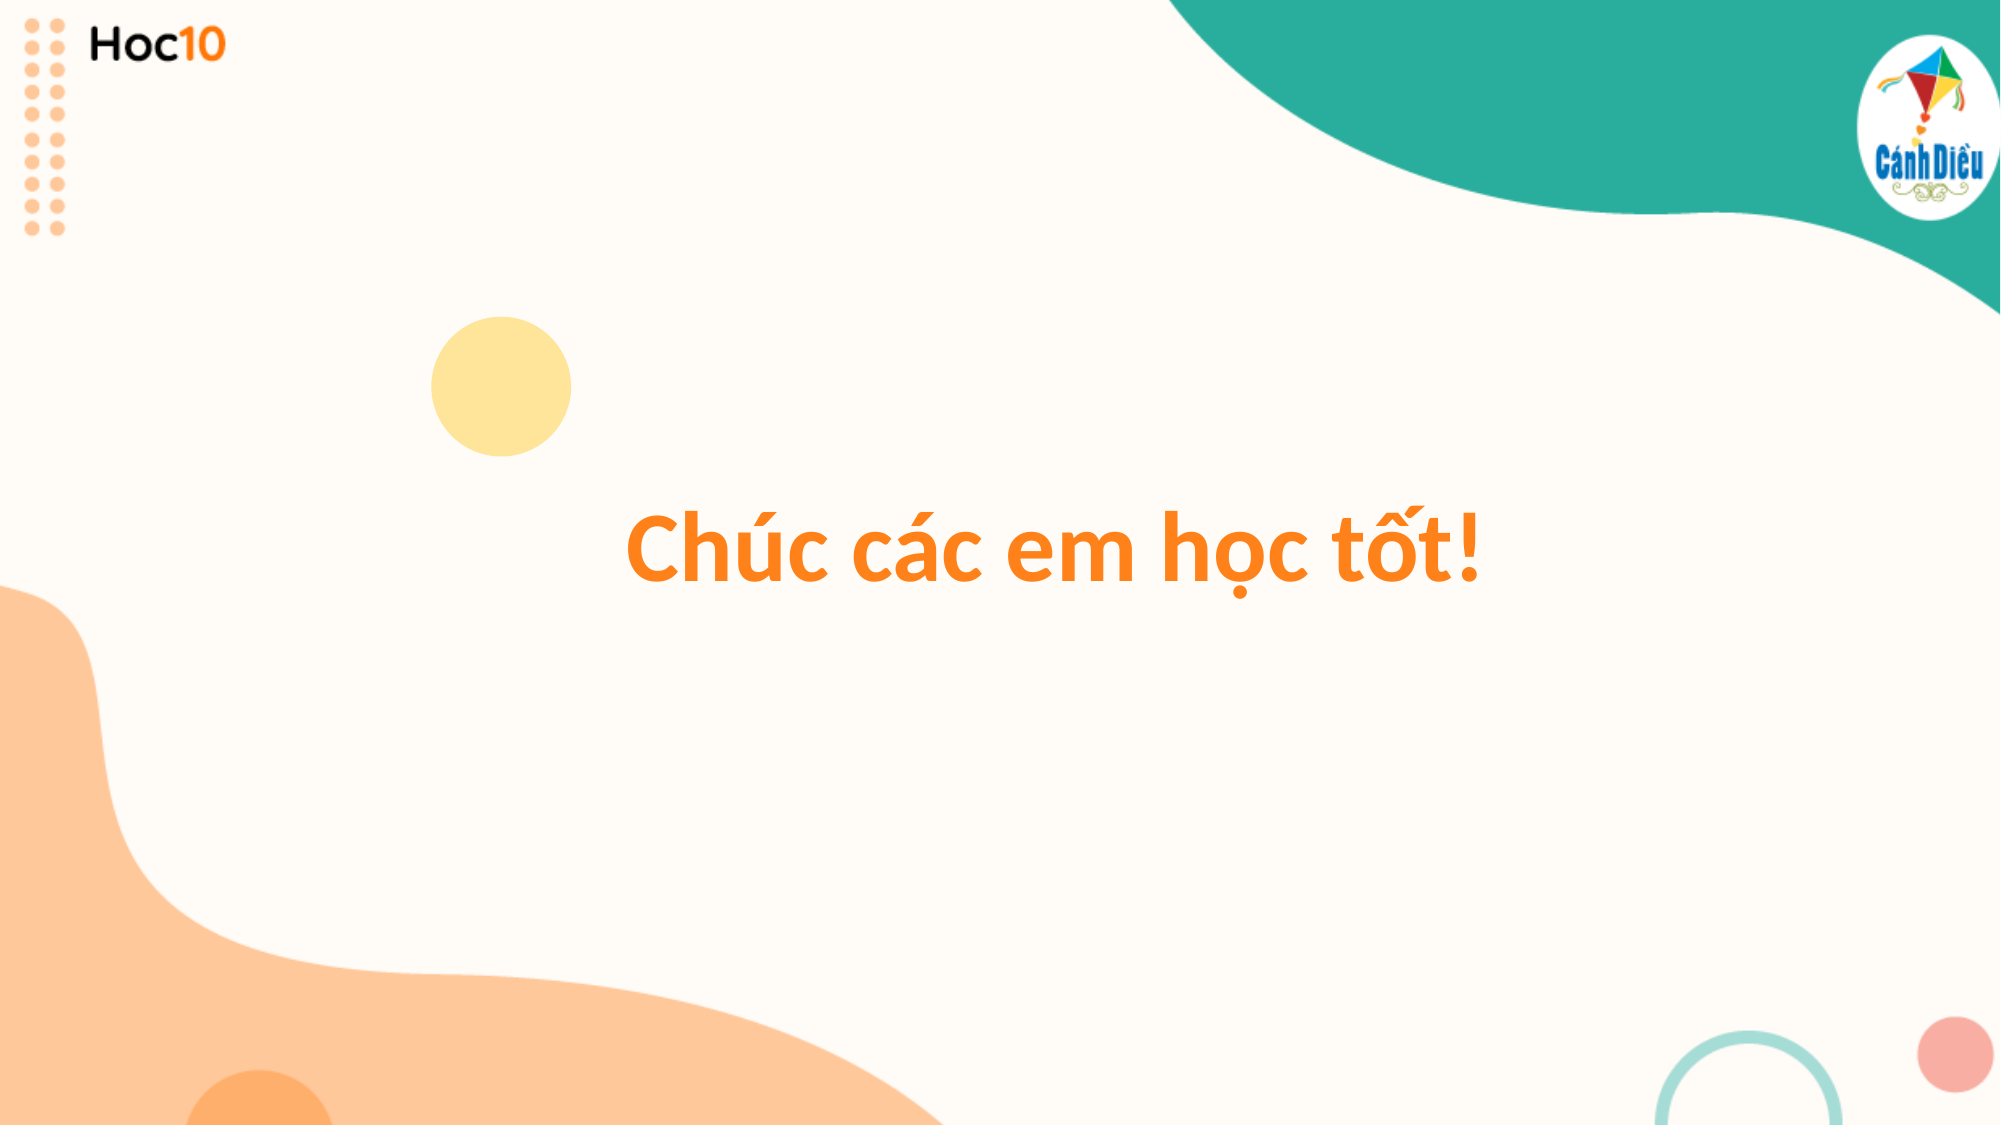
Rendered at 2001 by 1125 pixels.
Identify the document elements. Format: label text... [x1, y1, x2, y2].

title Chúc các em học tốt! [306, 467, 1807, 615]
picture [0, 0, 2001, 1125]
